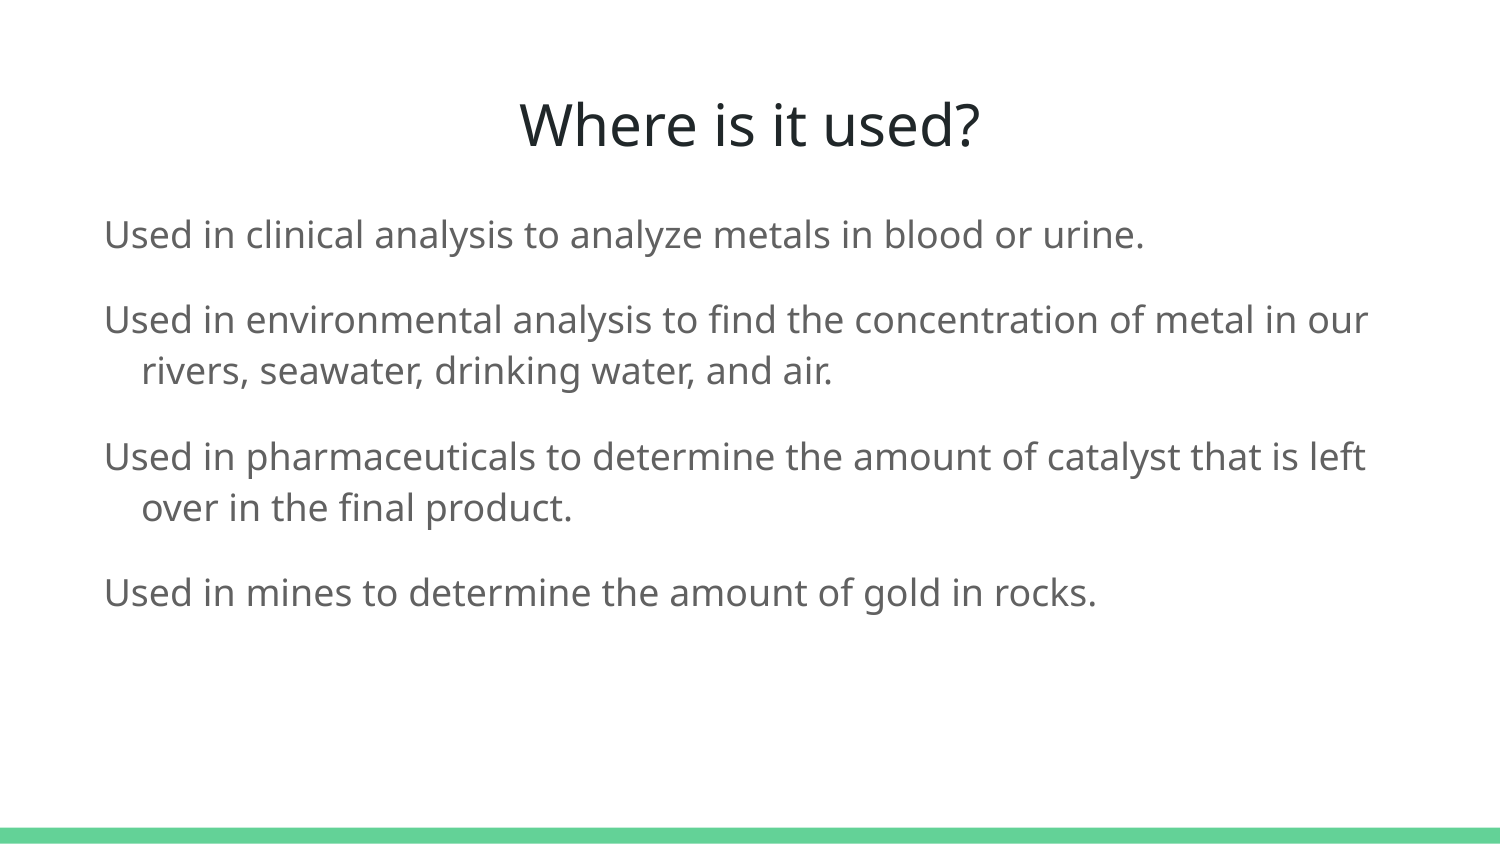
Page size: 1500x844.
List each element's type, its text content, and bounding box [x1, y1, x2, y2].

title Where is it used? [51, 72, 1449, 167]
list Used in clinical analysis to analyze metals in blood or urine. Used in environmental analysis to find the concentration of metal in our rivers, seawater, drinking water, and air. Used in pharmaceuticals to determine the amount of catalyst that is left over in the final product. Used in mines to determine the amount of gold in rocks. [51, 189, 1449, 750]
